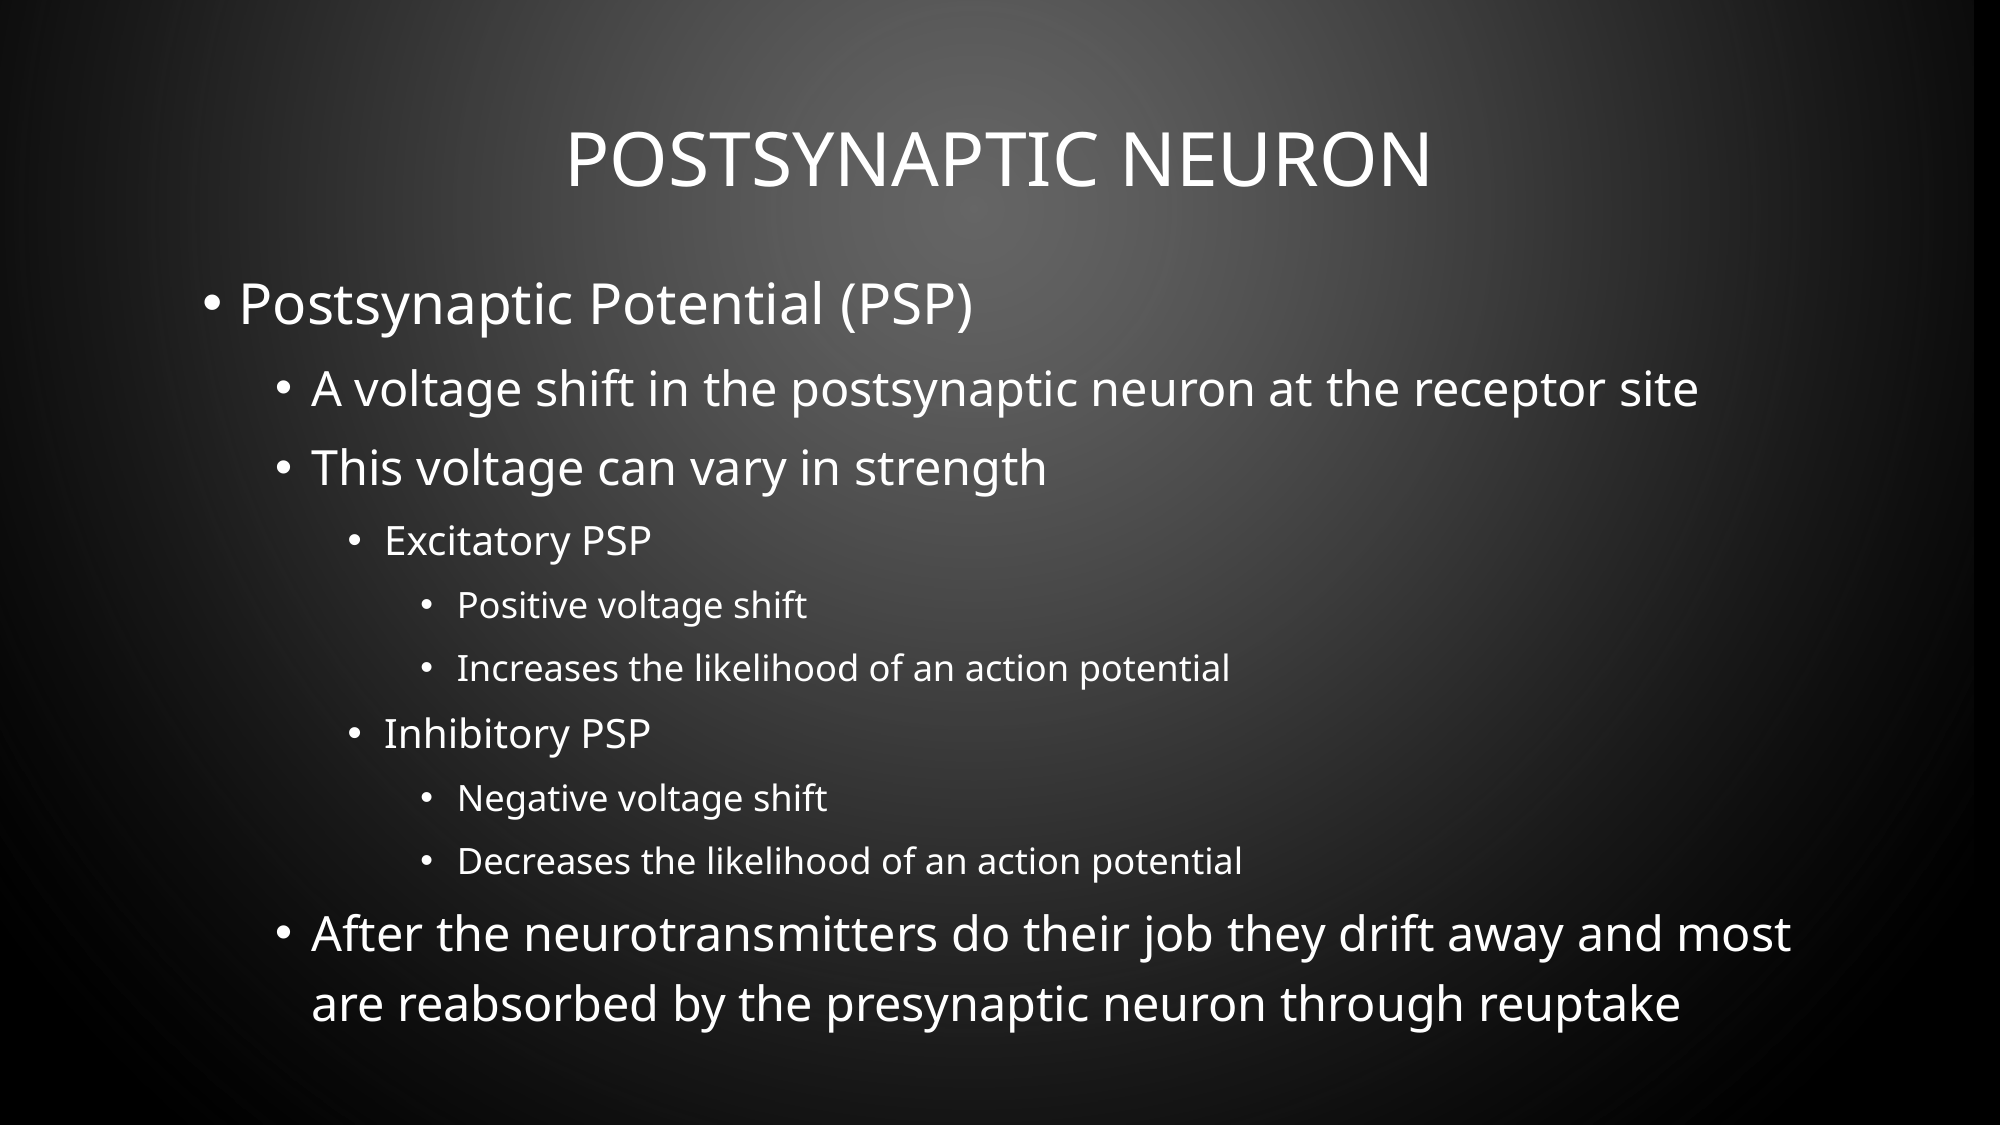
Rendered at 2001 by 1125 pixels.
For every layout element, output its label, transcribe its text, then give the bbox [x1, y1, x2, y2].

picture [0, 0, 1974, 1125]
title Postsynaptic Neuron [149, 101, 1851, 224]
list Postsynaptic Potential (PSP) A voltage shift in the postsynaptic neuron at the receptor site This voltage can vary in strength Excitatory PSP Positive voltage shift Increases the likelihood of an action potential Inhibitory PSP Negative voltage shift Decreases the likelihood of an action potential After the neurotransmitters do their job they drift away and most are reabsorbed by the presynaptic neuron through reuptake [187, 247, 1813, 1050]
